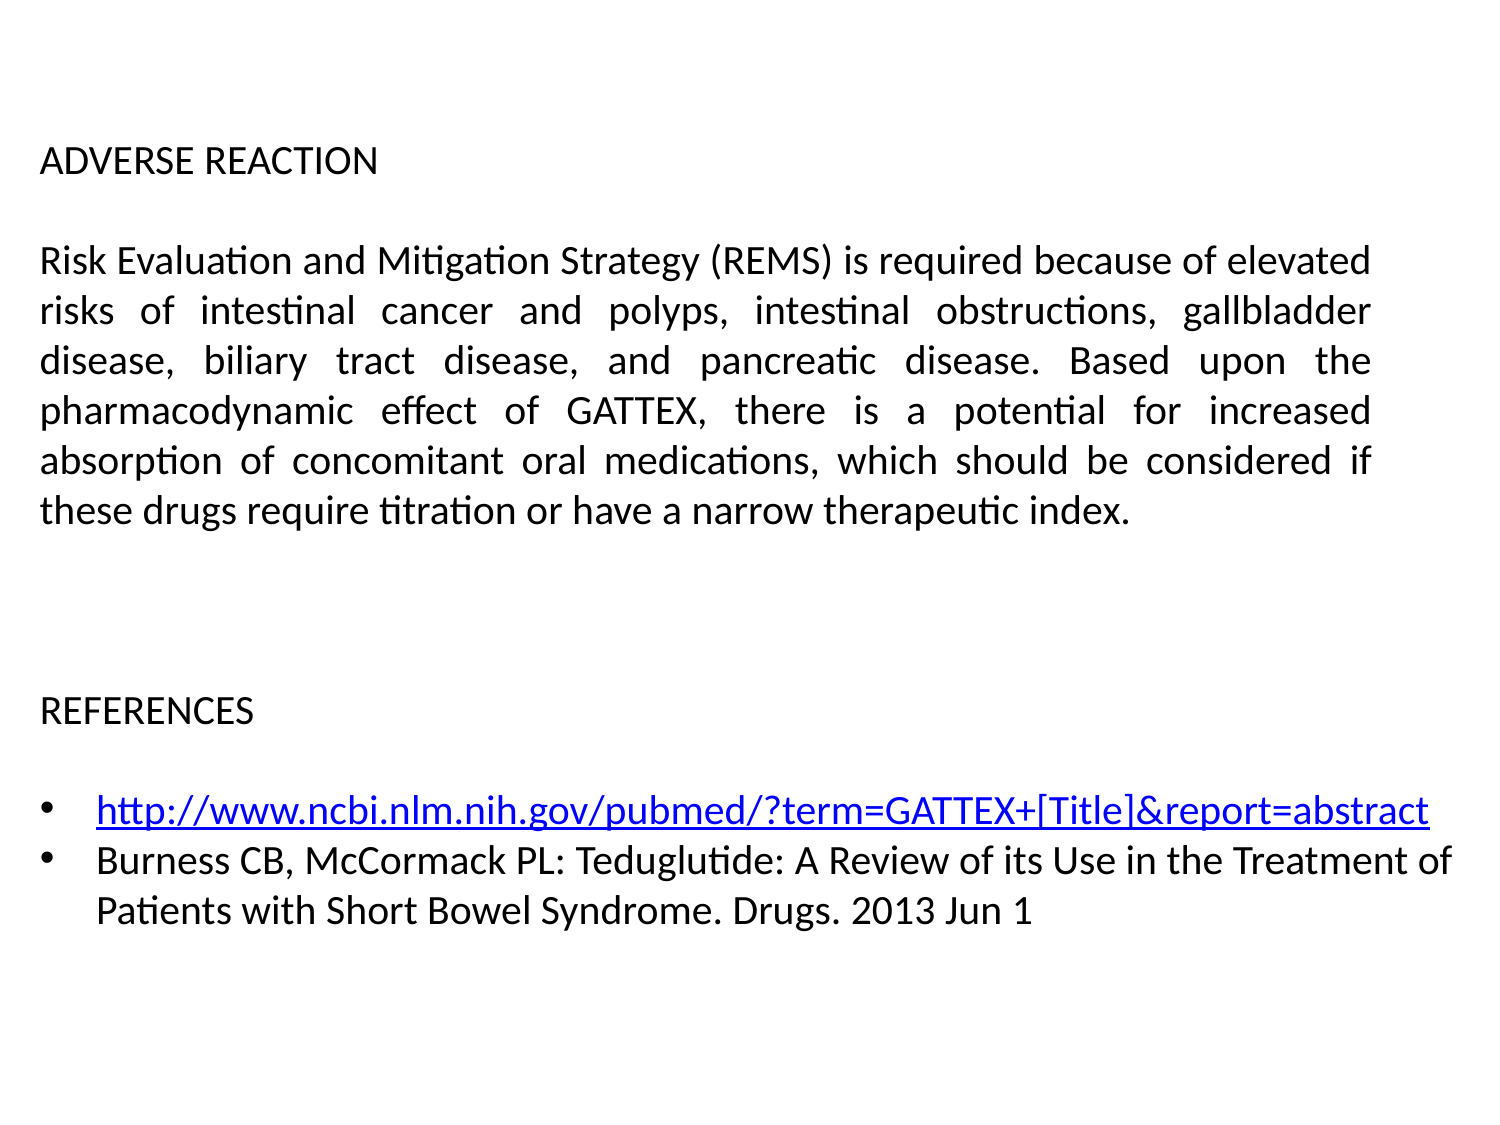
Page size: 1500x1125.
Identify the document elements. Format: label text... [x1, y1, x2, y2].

text_box REFERENCES http://www.ncbi.nlm.nih.gov/pubmed/?term=GATTEX+[Title]&report=abstract Burness CB, McCormack PL: Teduglutide: A Review of its Use in the Treatment of Patients with Short Bowel Syndrome. Drugs. 2013 Jun 1 [24, 675, 1475, 940]
text_box ADVERSE REACTION Risk Evaluation and Mitigation Strategy (REMS) is required because of elevated risks of intestinal cancer and polyps, intestinal obstructions, gallbladder disease, biliary tract disease, and pancreatic disease. Based upon the pharmacodynamic effect of GATTEX, there is a potential for increased absorption of concomitant oral medications, which should be considered if these drugs require titration or have a narrow therapeutic index. [24, 125, 1388, 590]
